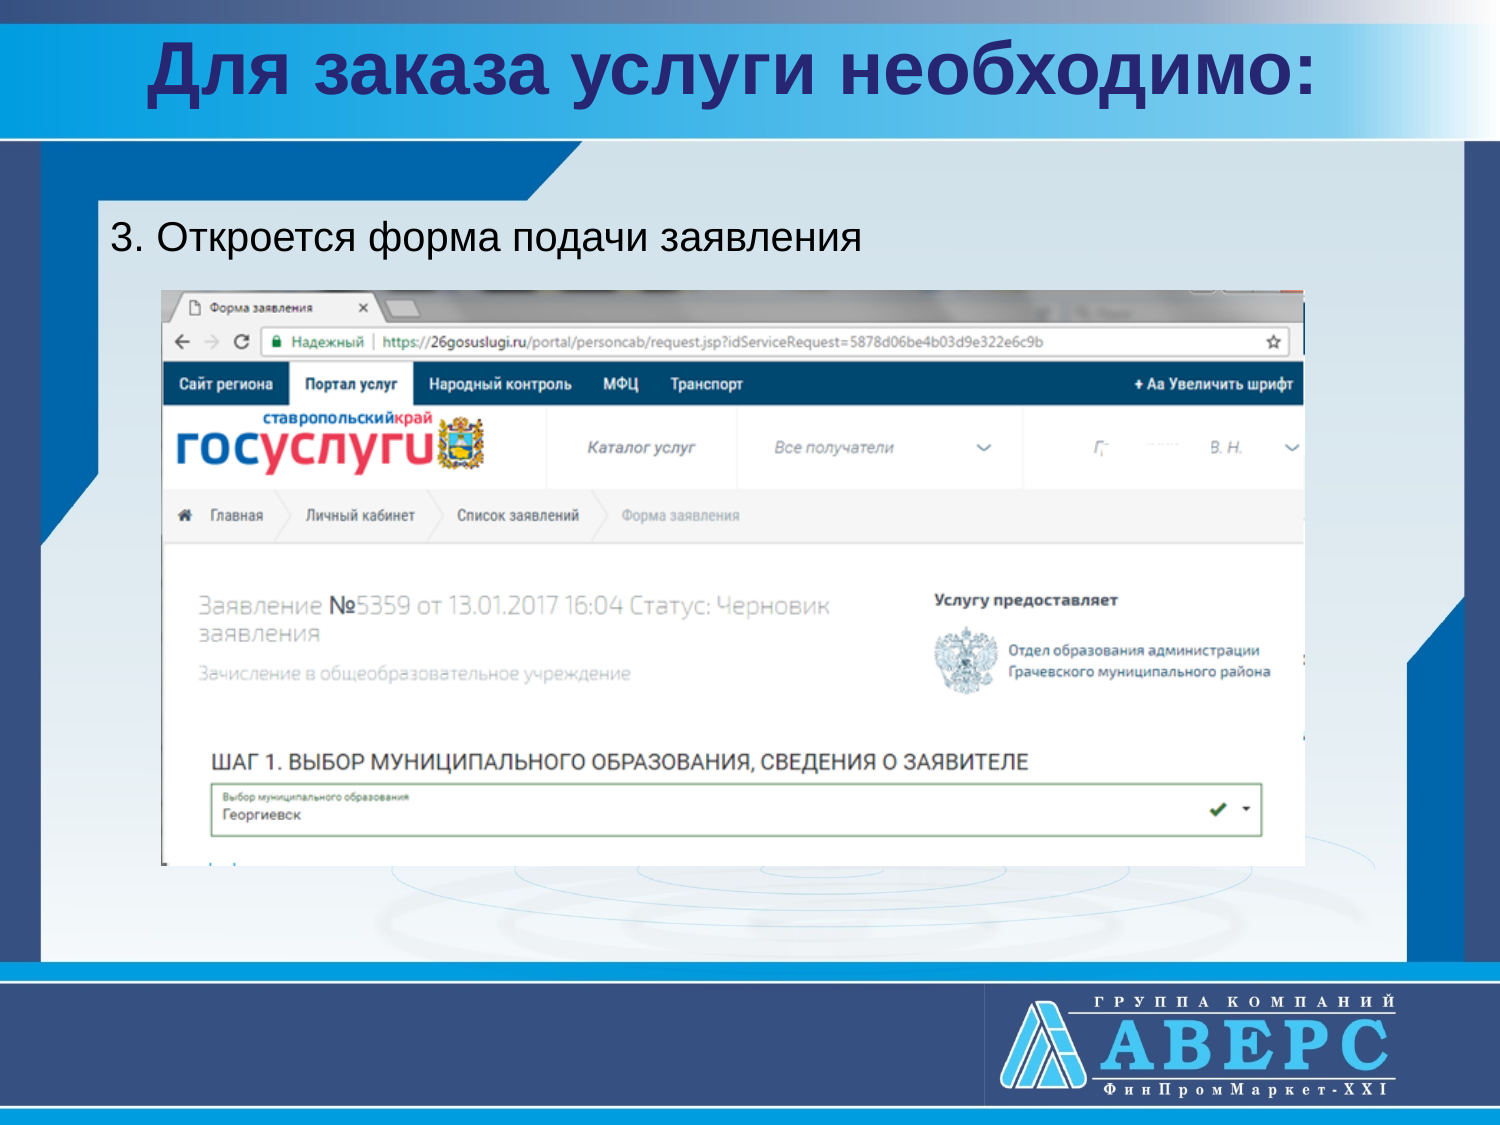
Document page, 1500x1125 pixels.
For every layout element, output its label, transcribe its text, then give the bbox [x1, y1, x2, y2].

text_box 3. Откроется форма подачи заявления [95, 201, 892, 267]
picture [0, 980, 1500, 1109]
picture [0, 0, 1500, 962]
text_box Для заказа услуги необходимо: [132, 11, 1334, 117]
